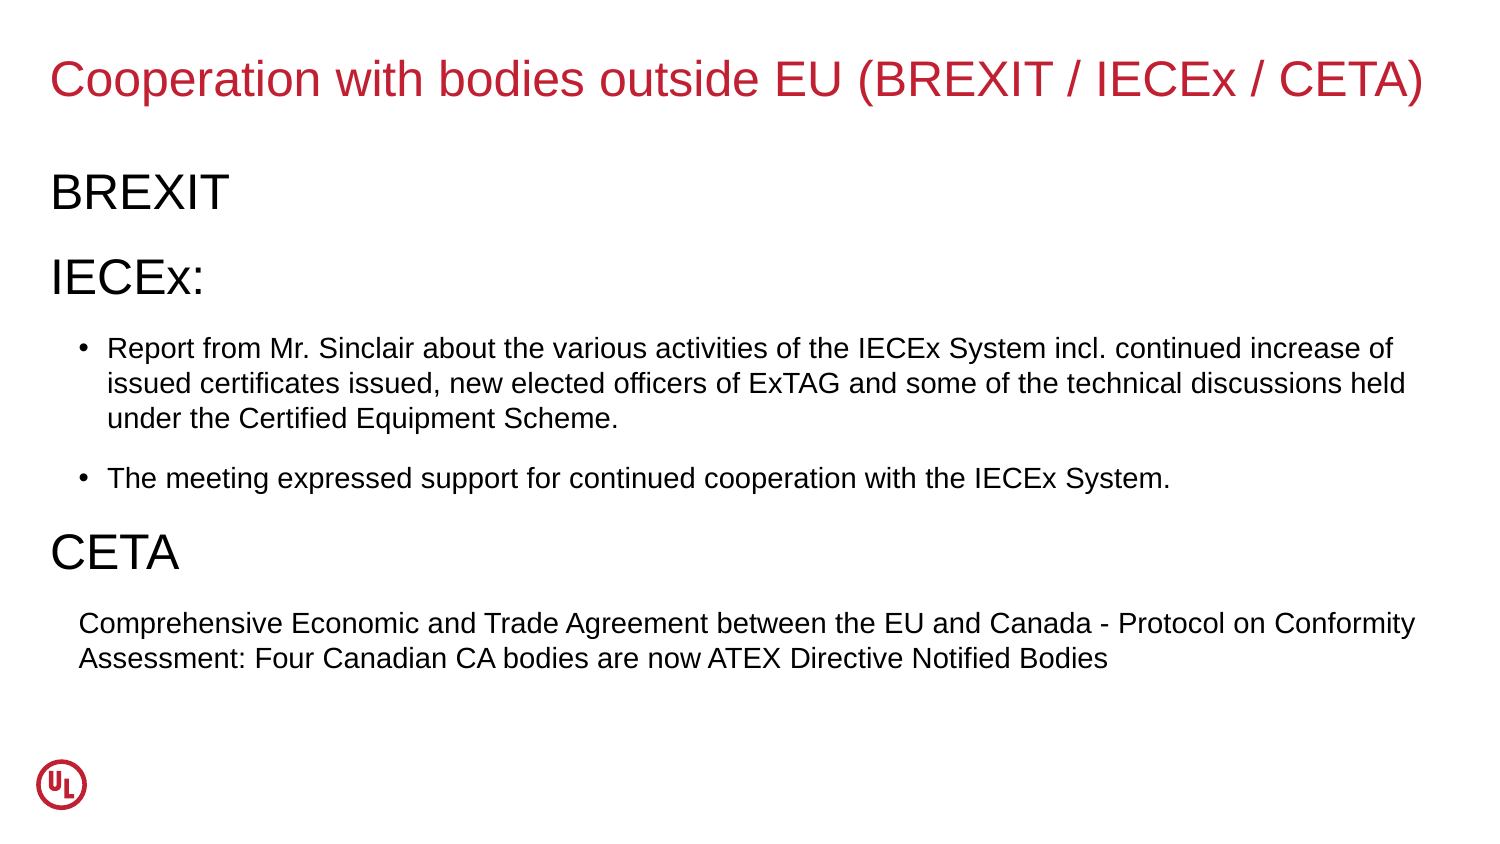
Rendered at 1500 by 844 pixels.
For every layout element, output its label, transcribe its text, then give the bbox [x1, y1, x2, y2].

list BREXIT IECEx: Report from Mr. Sinclair about the various activities of the IECEx System incl. continued increase of issued certificates issued, new elected officers of ExTAG and some of the technical discussions held under the Certified Equipment Scheme. The meeting expressed support for continued cooperation with the IECEx System. CETA Comprehensive Economic and Trade Agreement between the EU and Canada - Protocol on Conformity Assessment: Four Canadian CA bodies are now ATEX Directive Notified Bodies [50, 159, 1451, 721]
title Cooperation with bodies outside EU (BREXIT / IECEx / CETA) [49, 46, 1450, 108]
